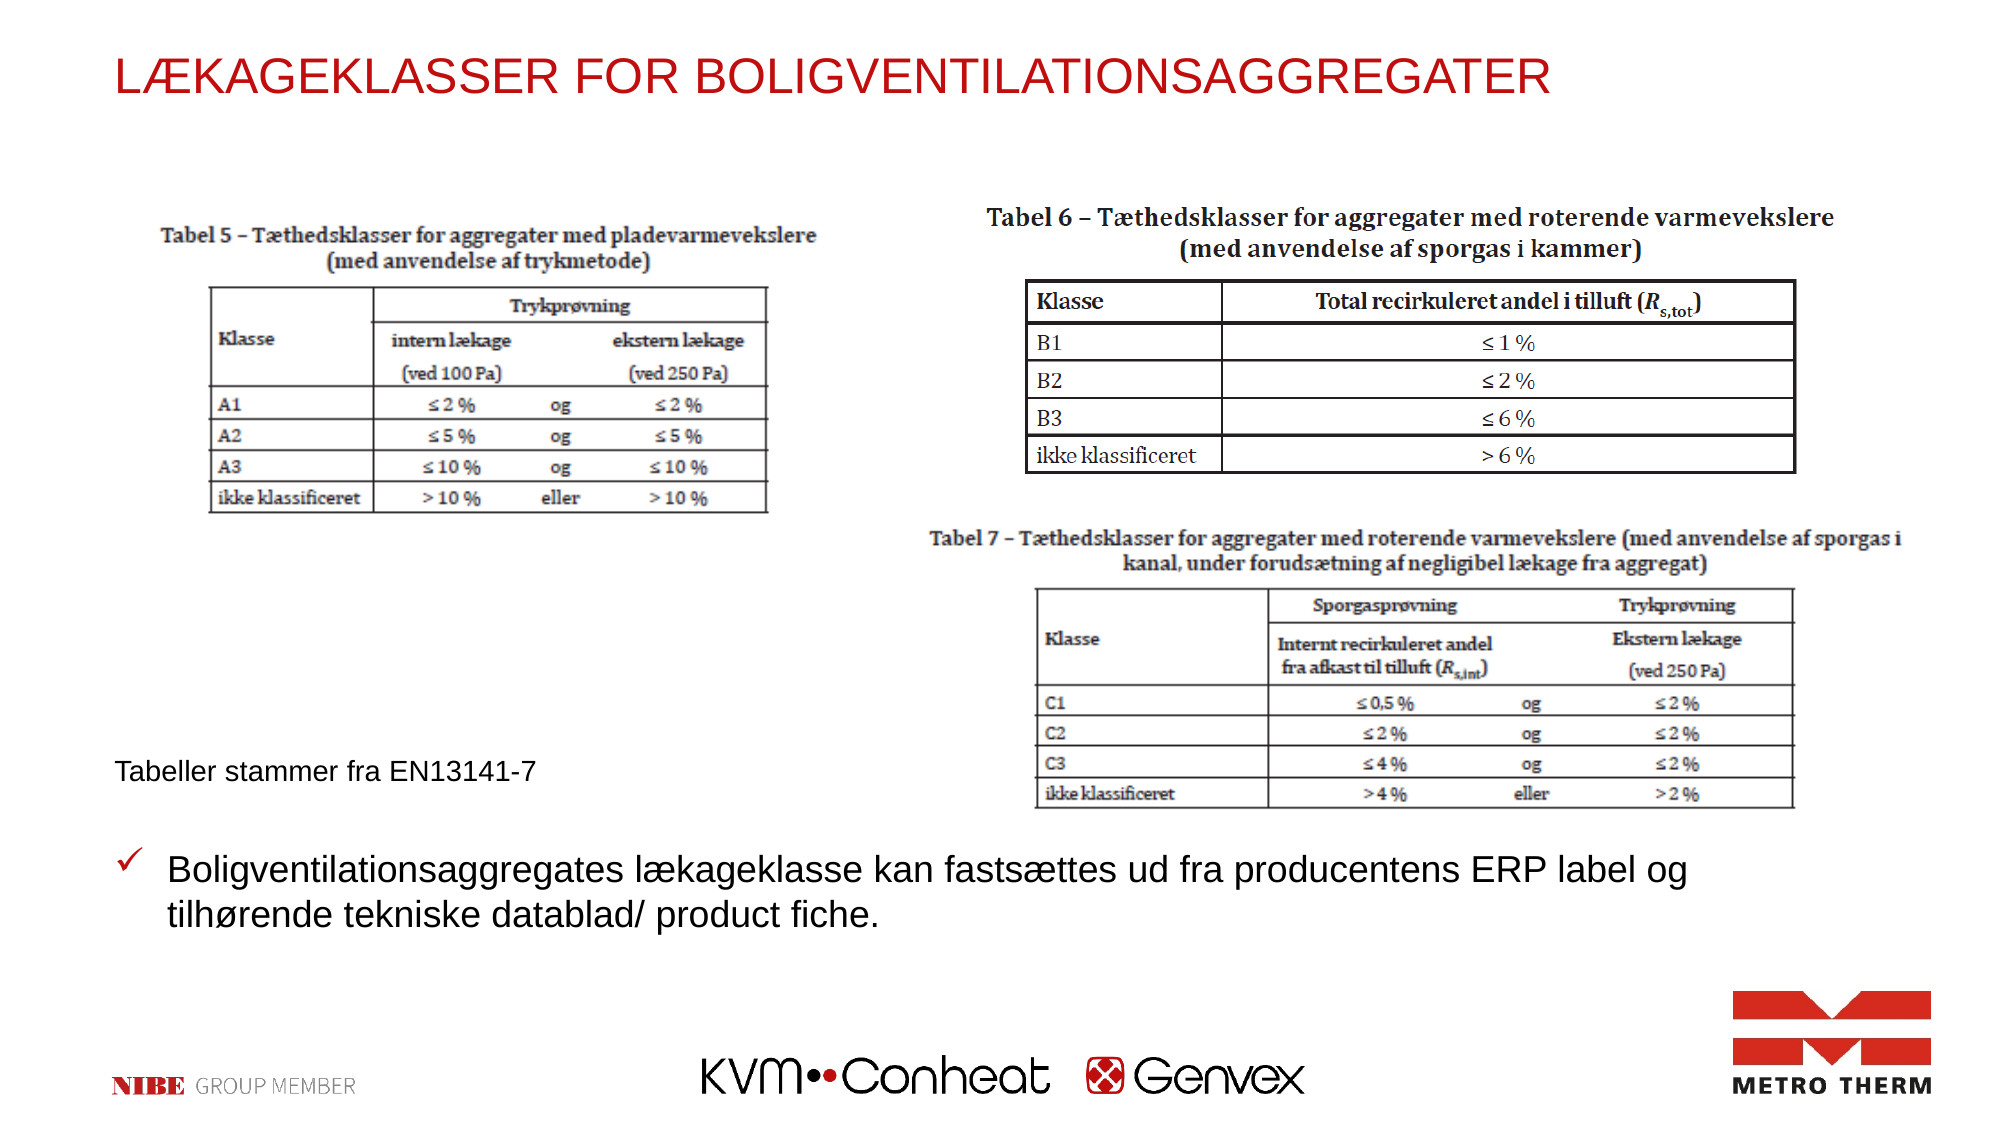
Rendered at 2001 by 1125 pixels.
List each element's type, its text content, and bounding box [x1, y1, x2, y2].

list Tabeller stammer fra EN13141-7 Boligventilationsaggregates lækageklasse kan fastsættes ud fra producentens ERP label og tilhørende tekniske datablad/ product fiche. [102, 746, 1856, 1125]
title Lækageklasser for Boligventilationsaggregater [102, 37, 1720, 145]
picture [18, 182, 1940, 834]
picture [1856, 991, 1931, 1094]
